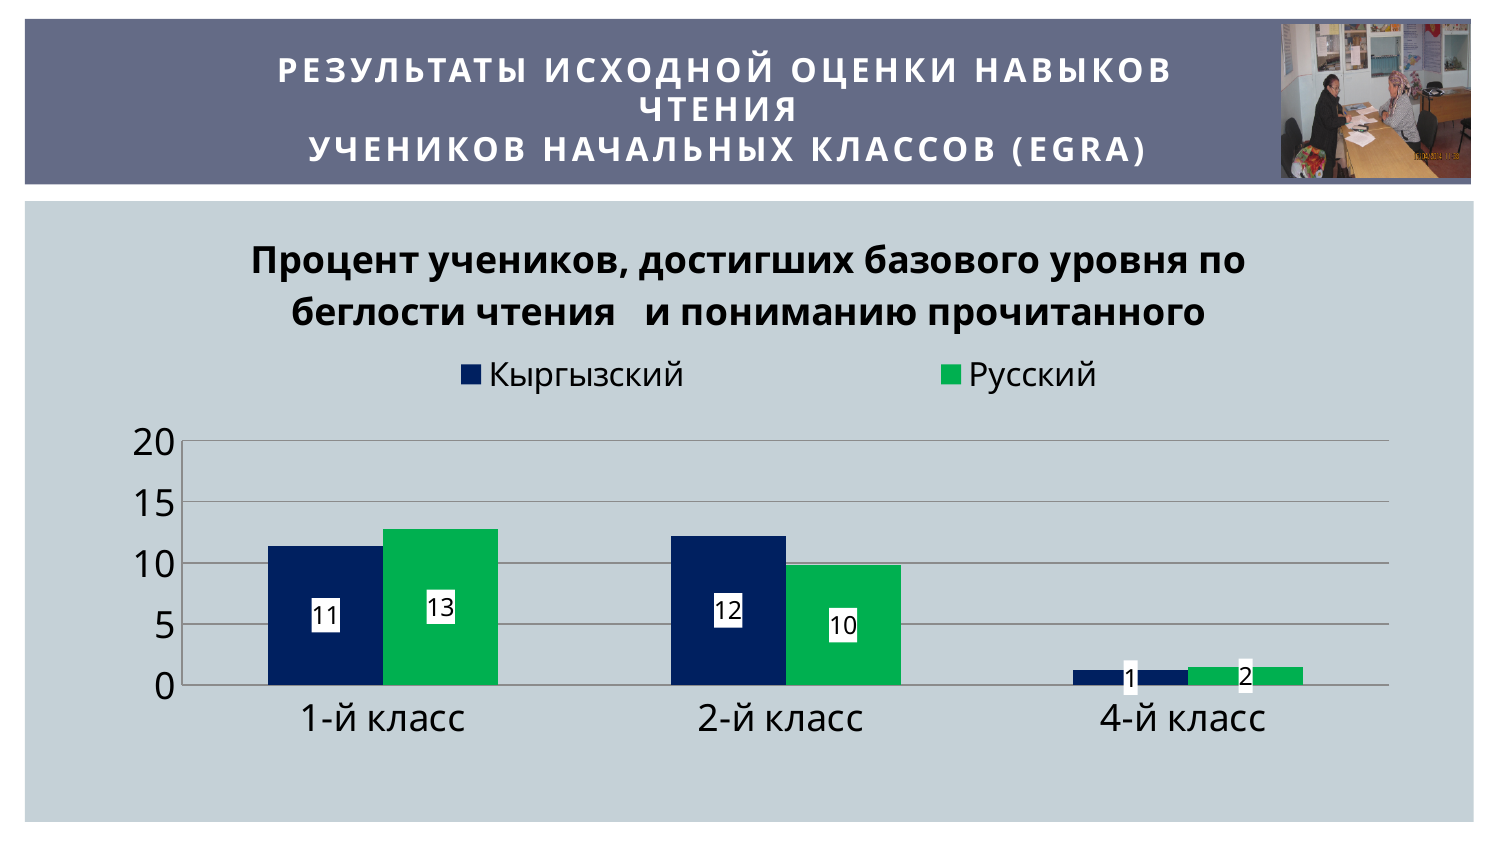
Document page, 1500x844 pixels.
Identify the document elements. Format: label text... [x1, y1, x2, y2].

title РЕЗУЛЬТАТЫ ИСХОДНОЙ ОЦЕНКИ НАВЫКОВ ЧТЕНИЯ УЧЕНИКОВ НАЧАЛЬНЫХ КЛАССОВ (EGRA) [230, 43, 1223, 174]
chart [62, 211, 1442, 754]
picture [1281, 24, 1471, 178]
